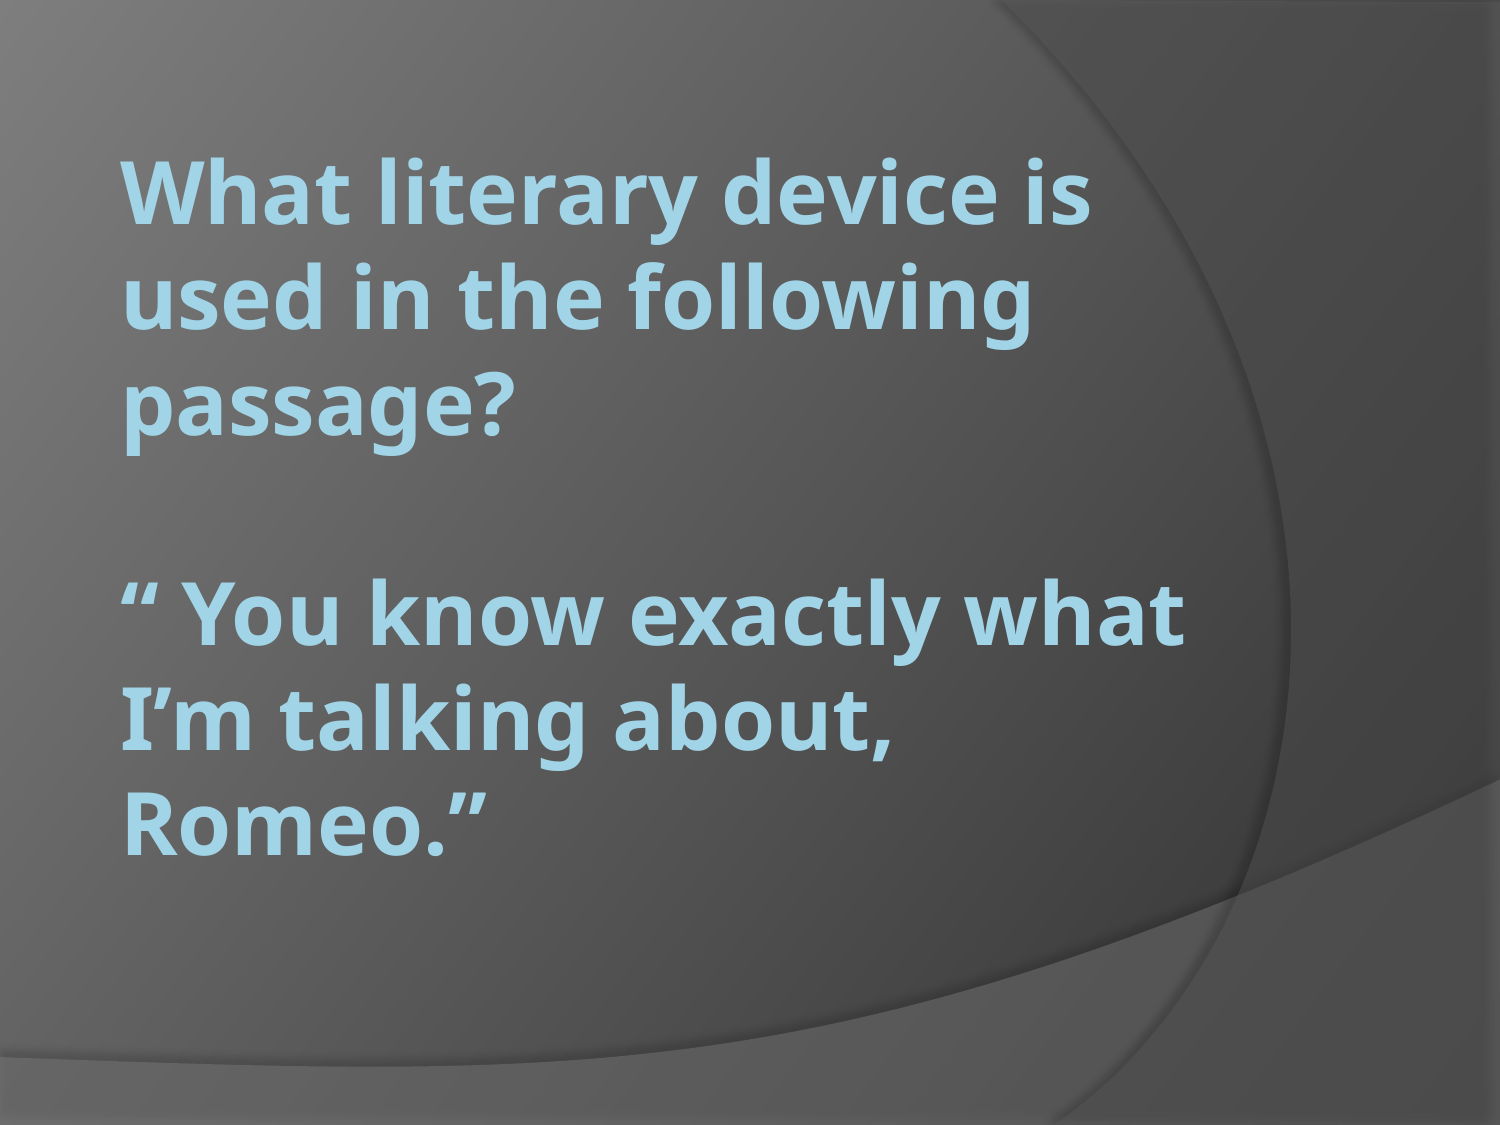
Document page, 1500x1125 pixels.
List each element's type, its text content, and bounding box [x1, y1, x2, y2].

title What literary device is used in the following passage? “ You know exactly what I’m talking about, Romeo.” [112, 137, 1200, 888]
